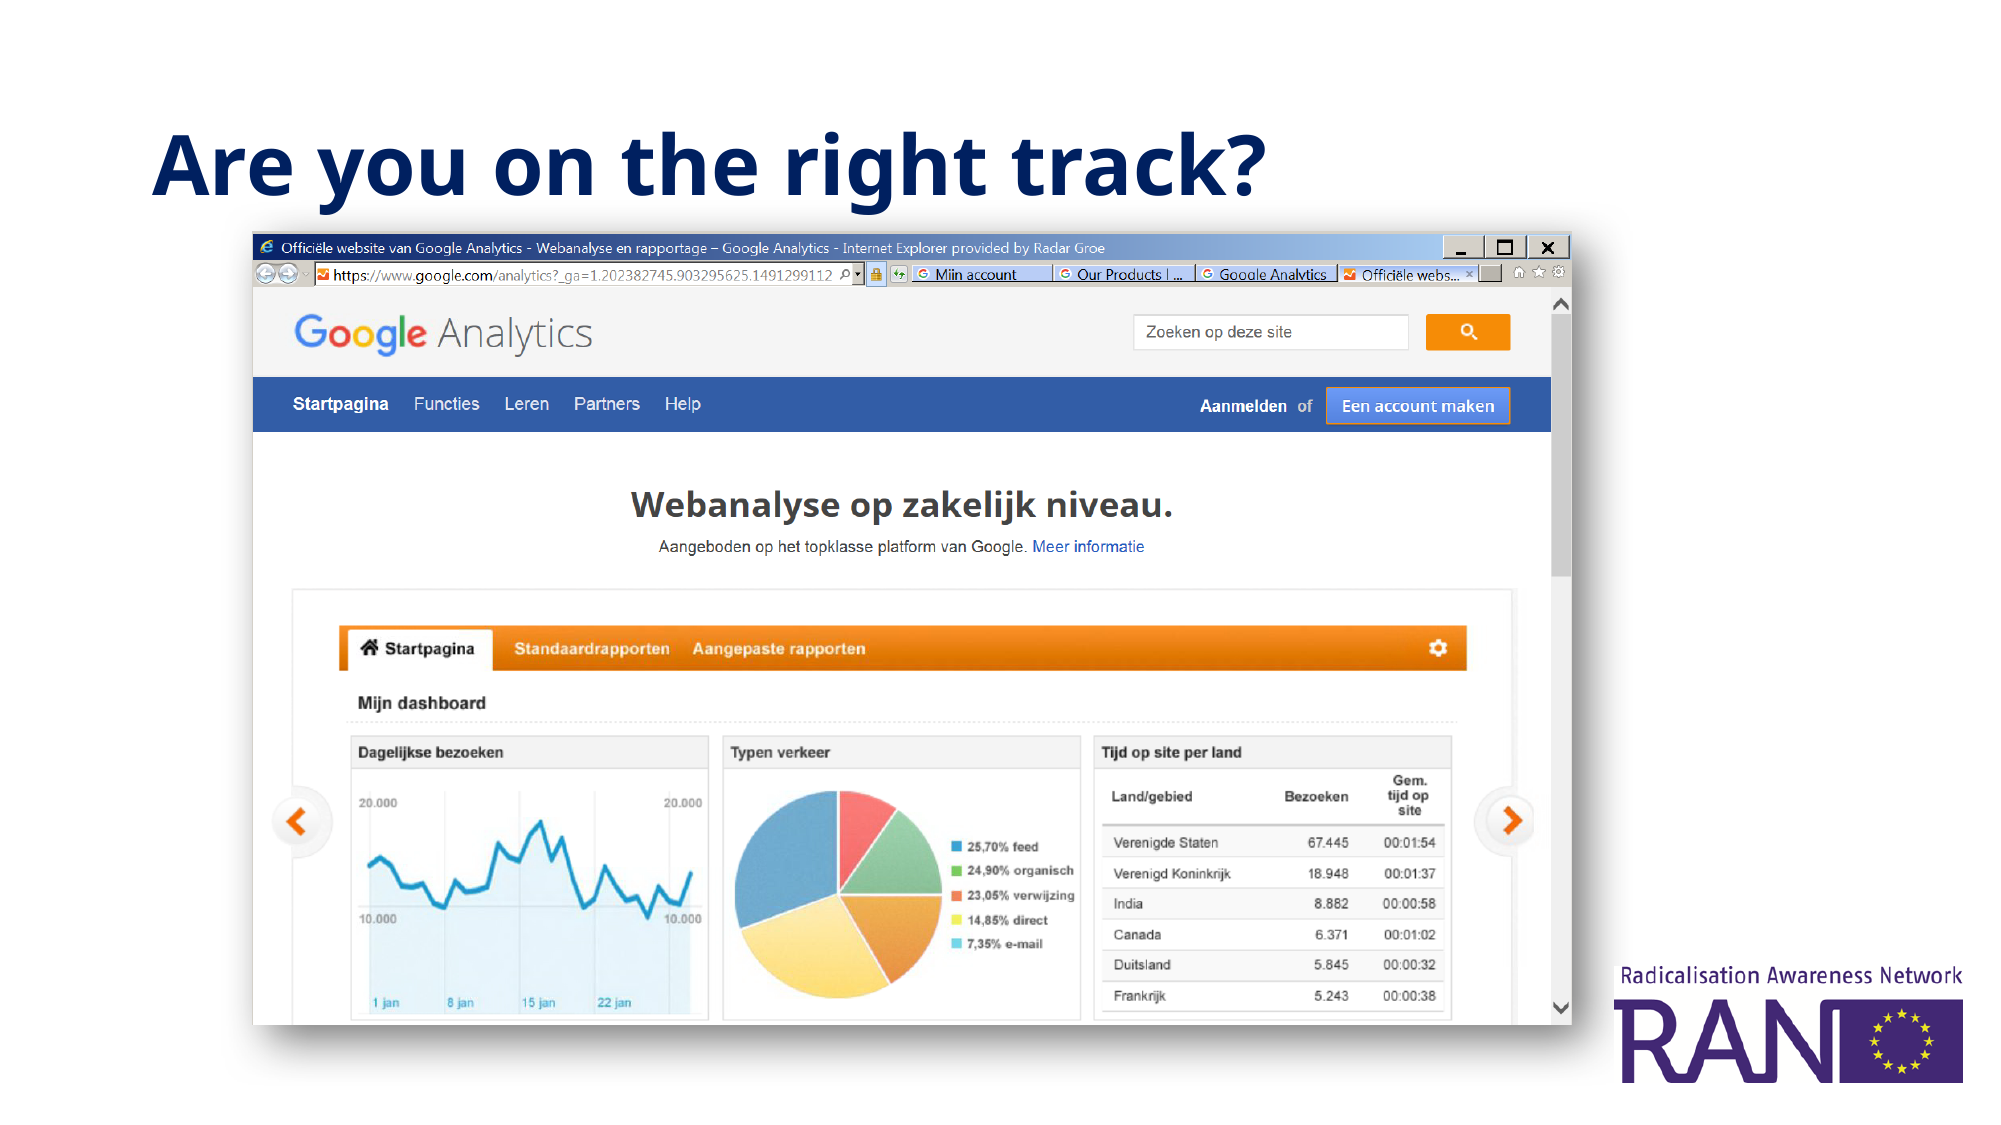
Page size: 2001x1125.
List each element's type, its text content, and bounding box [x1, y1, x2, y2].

title Are you on the right track? [137, 59, 1863, 278]
picture [252, 231, 1572, 1025]
picture [1614, 966, 1963, 1083]
